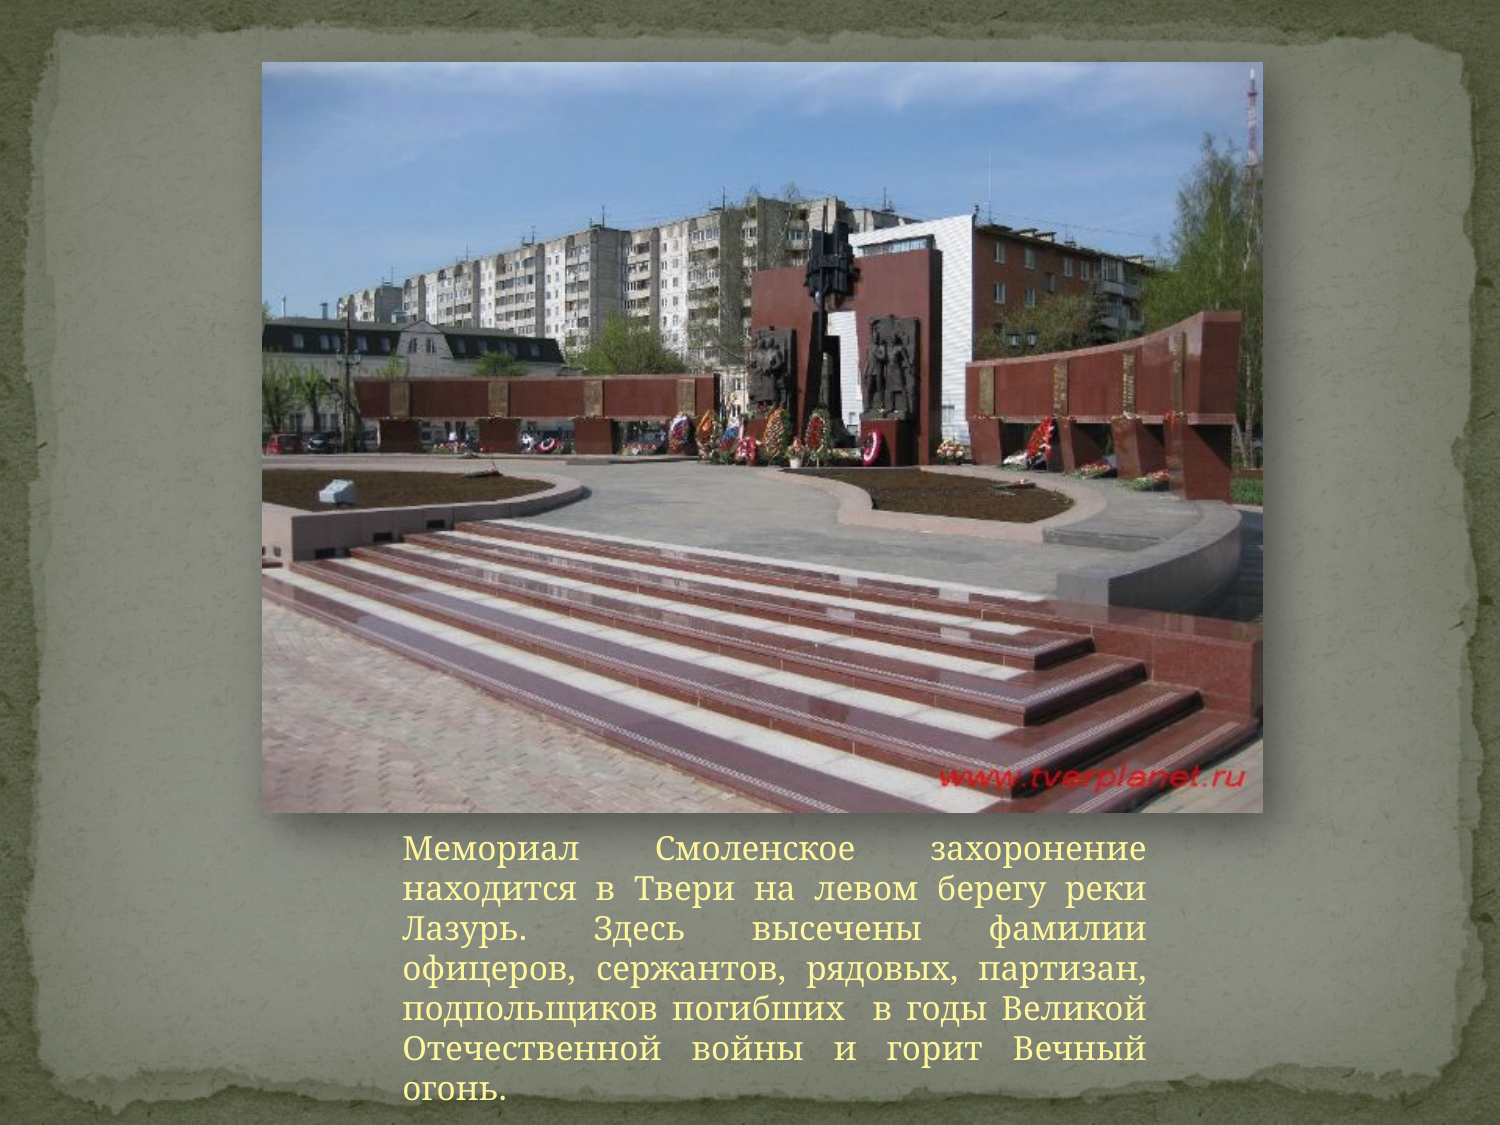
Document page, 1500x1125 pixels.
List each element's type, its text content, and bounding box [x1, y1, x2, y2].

picture [262, 62, 1263, 813]
text_box Мемориал Смоленское захоронение находится в Твери на левом берегу реки Лазурь. Здесь высечены фамилии офицеров, сержантов, рядовых, партизан, подпольщиков погибших в годы Великой Отечественной войны и горит Вечный огонь. [387, 821, 1163, 1115]
